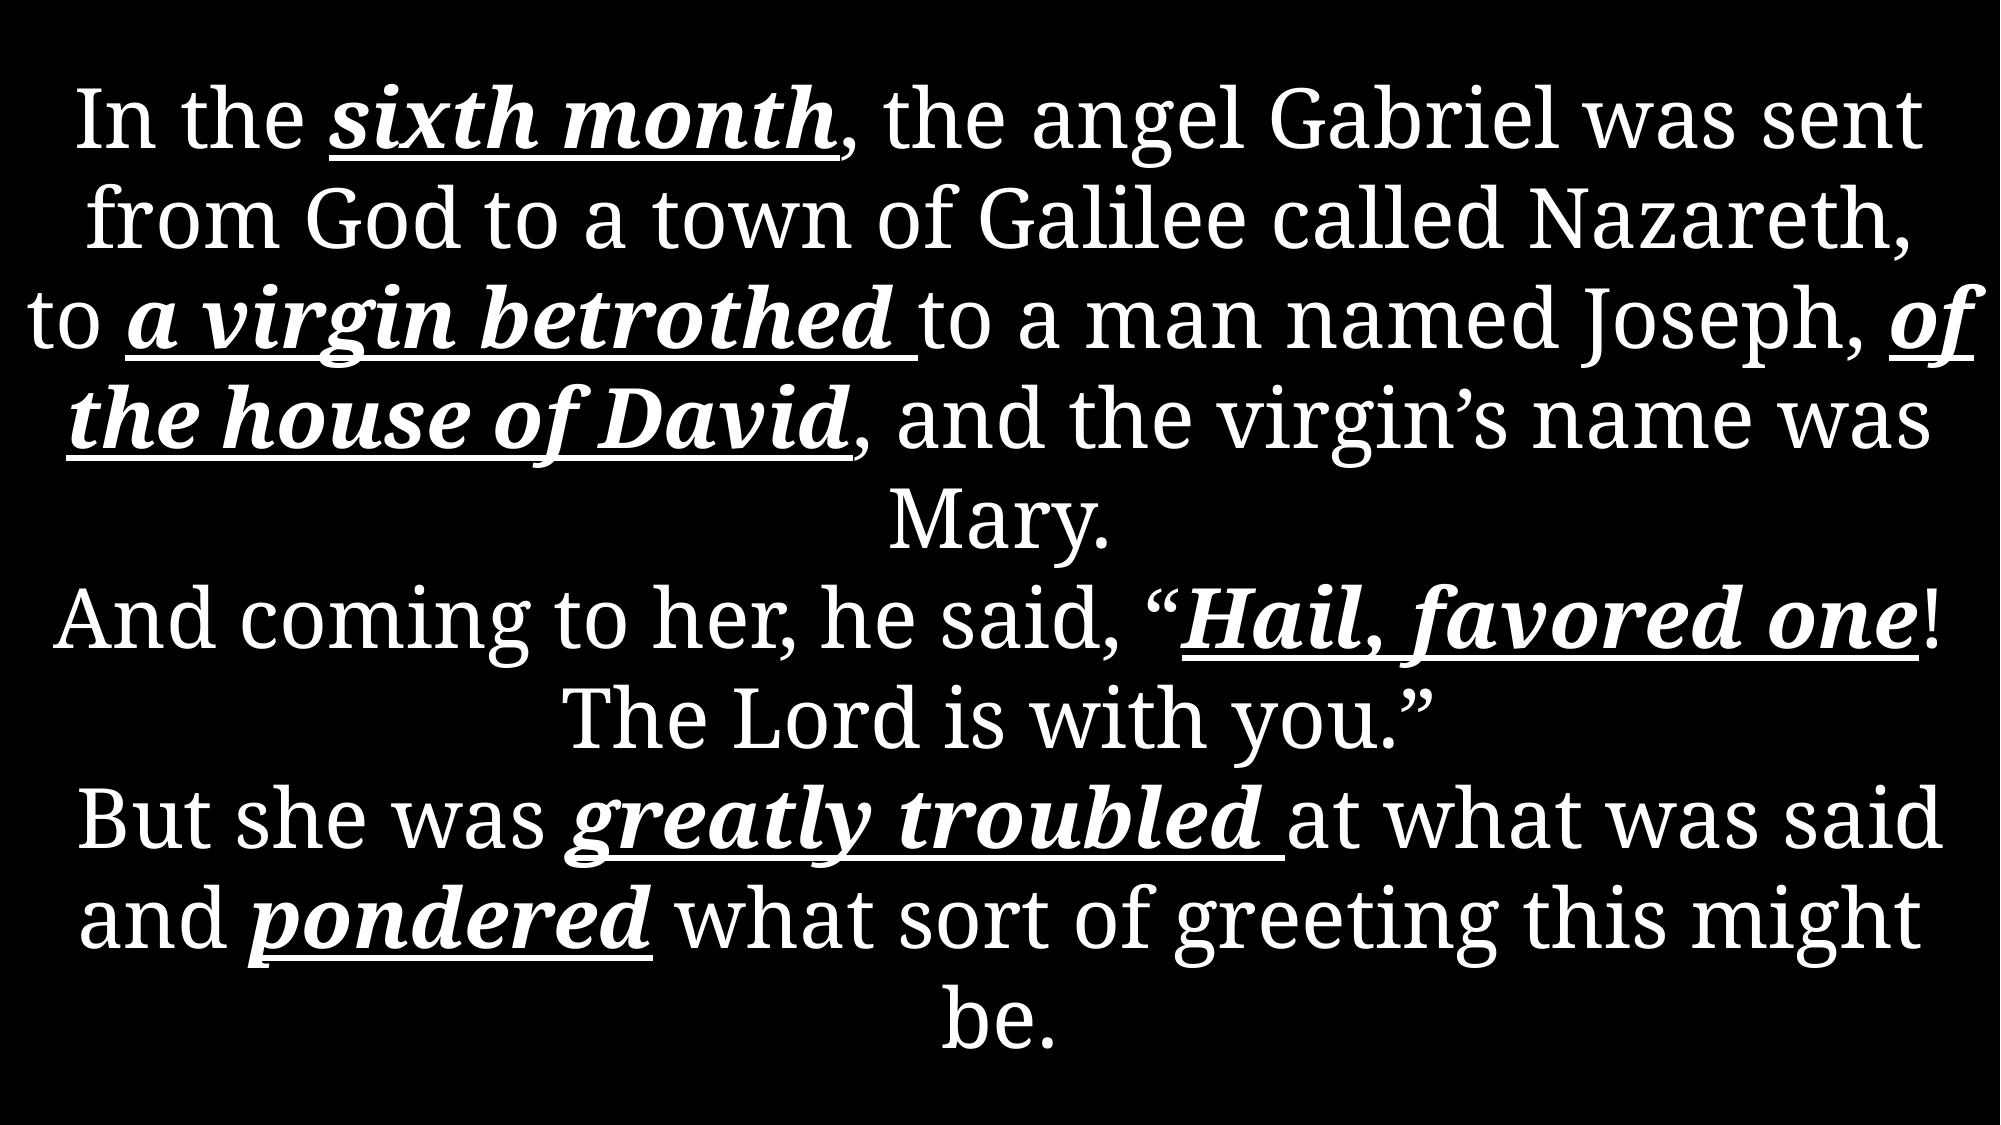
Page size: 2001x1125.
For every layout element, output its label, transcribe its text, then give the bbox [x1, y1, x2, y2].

text_box In the sixth month, the angel Gabriel was sent from God to a town of Galilee called Nazareth, to a virgin betrothed to a man named Joseph, of the house of David, and the virgin’s name was Mary. And coming to her, he said, “Hail, favored one! The Lord is with you.” But she was greatly troubled at what was said and pondered what sort of greeting this might be. [0, 13, 2000, 1117]
